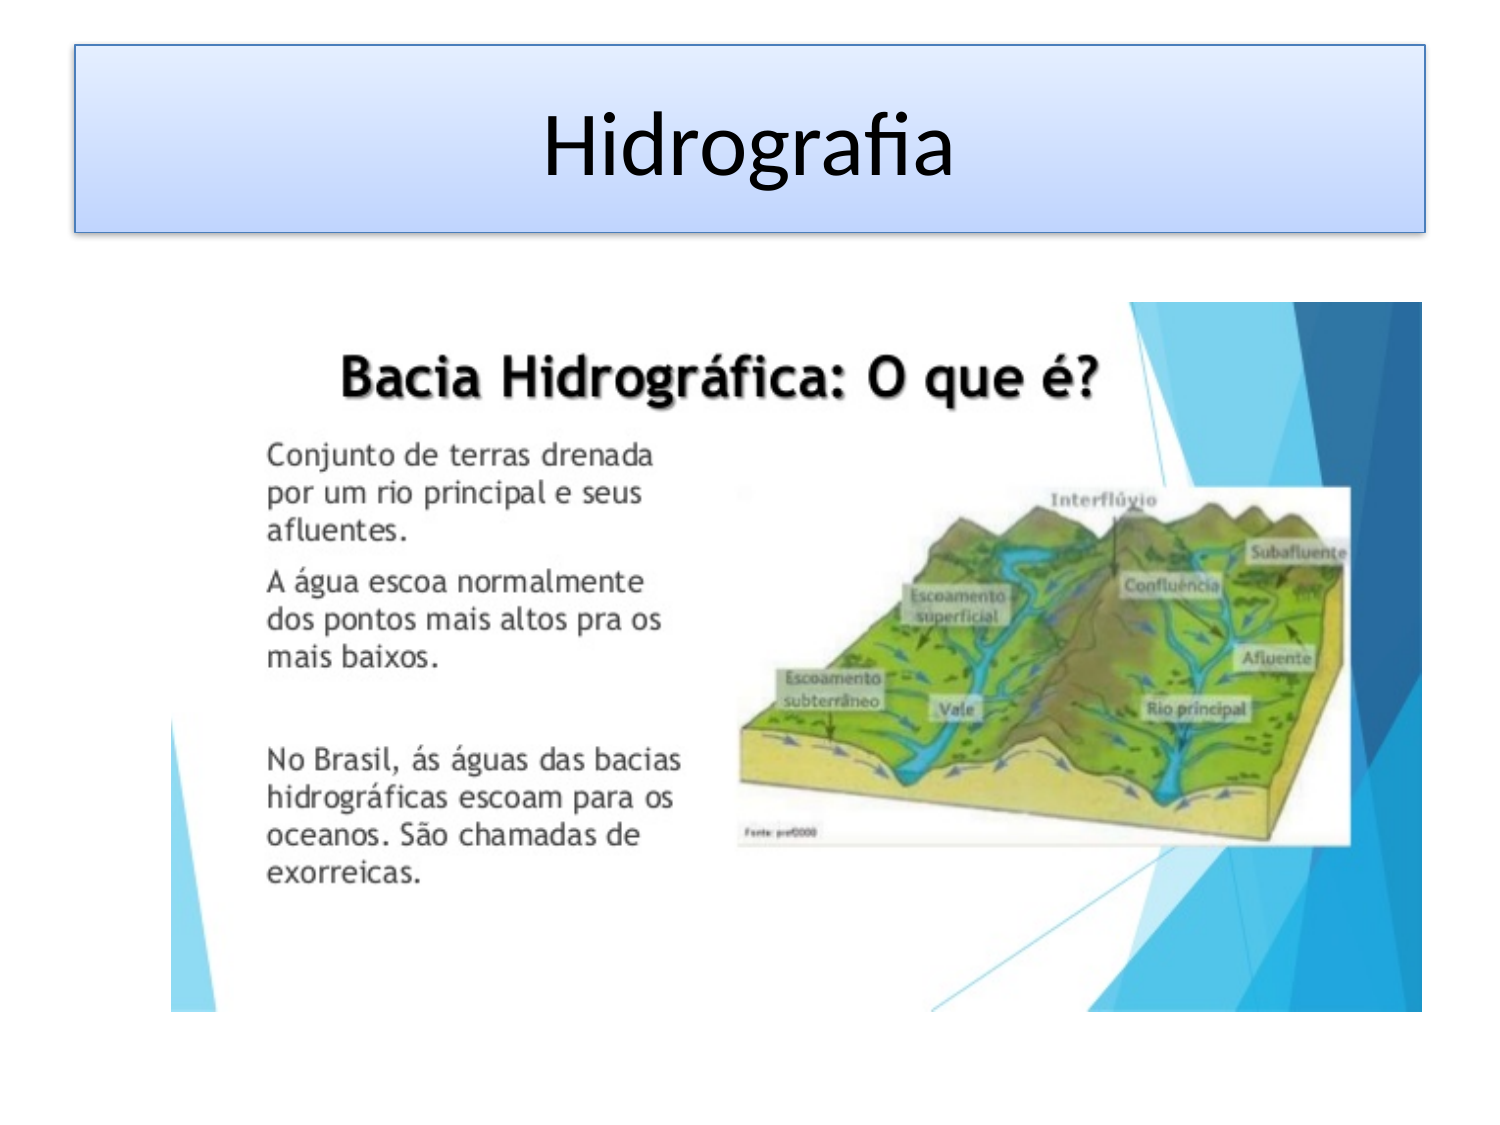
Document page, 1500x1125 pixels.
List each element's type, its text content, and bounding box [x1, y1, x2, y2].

title Hidrografia [74, 44, 1426, 233]
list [170, 302, 1422, 1012]
